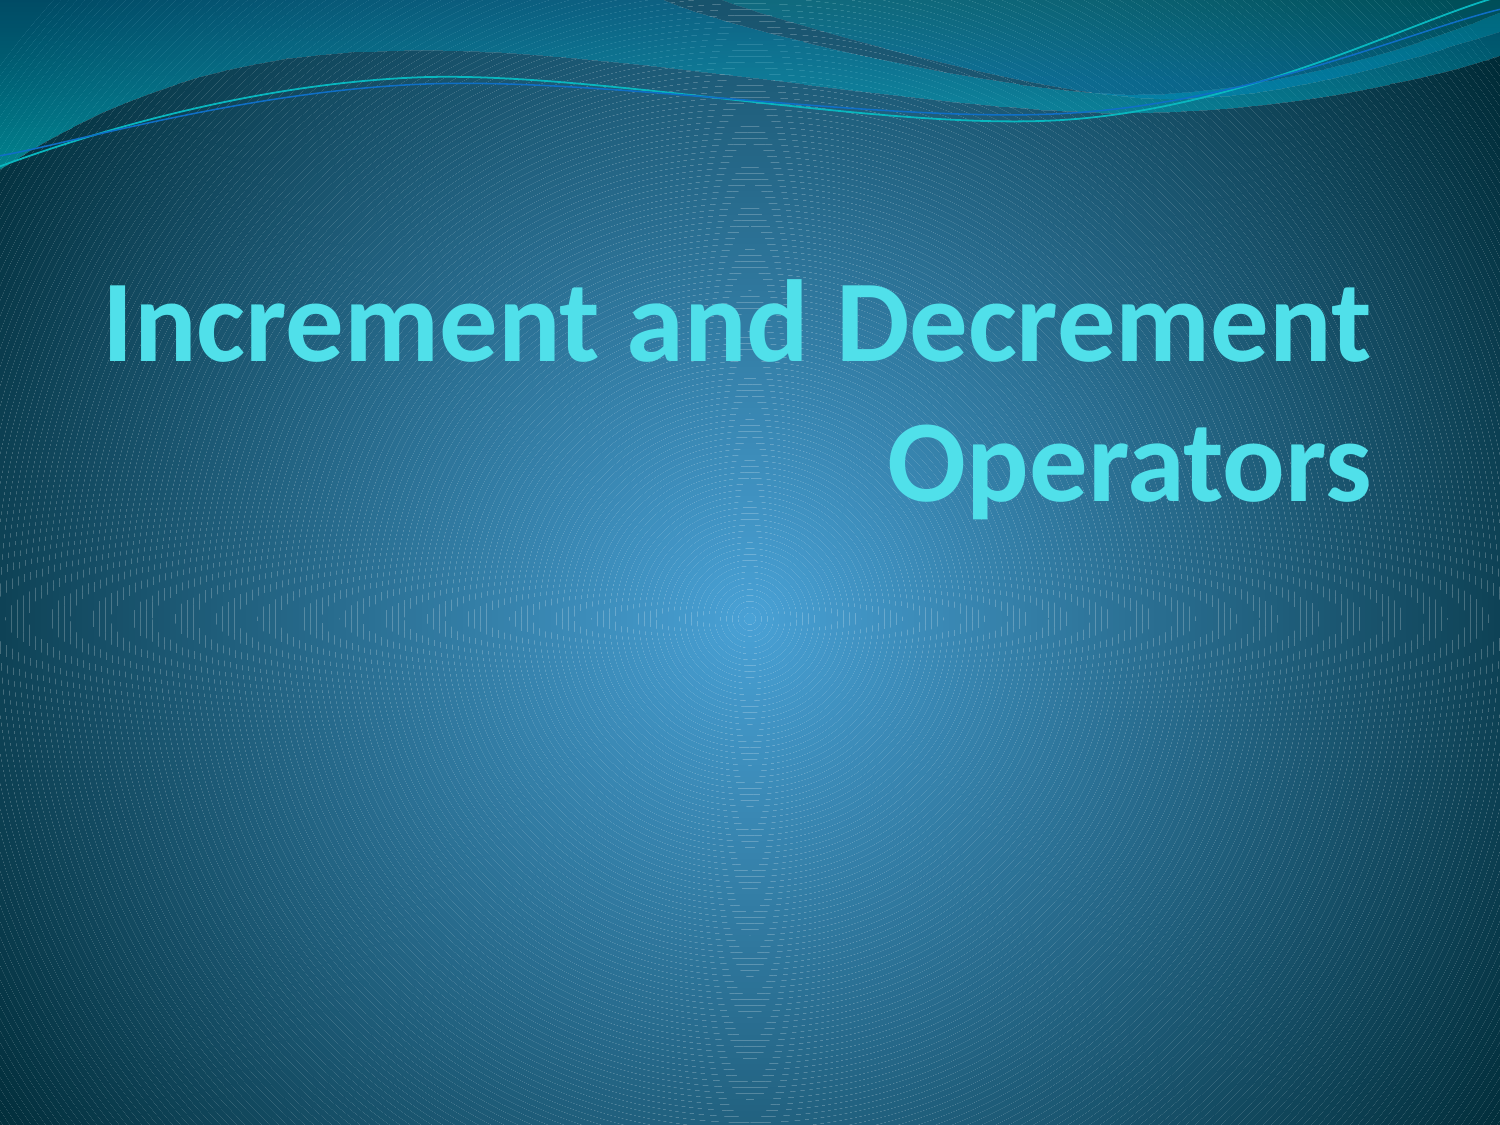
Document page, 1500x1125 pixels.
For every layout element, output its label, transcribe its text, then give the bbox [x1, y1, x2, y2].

title Increment and Decrement Operators [87, 224, 1376, 525]
